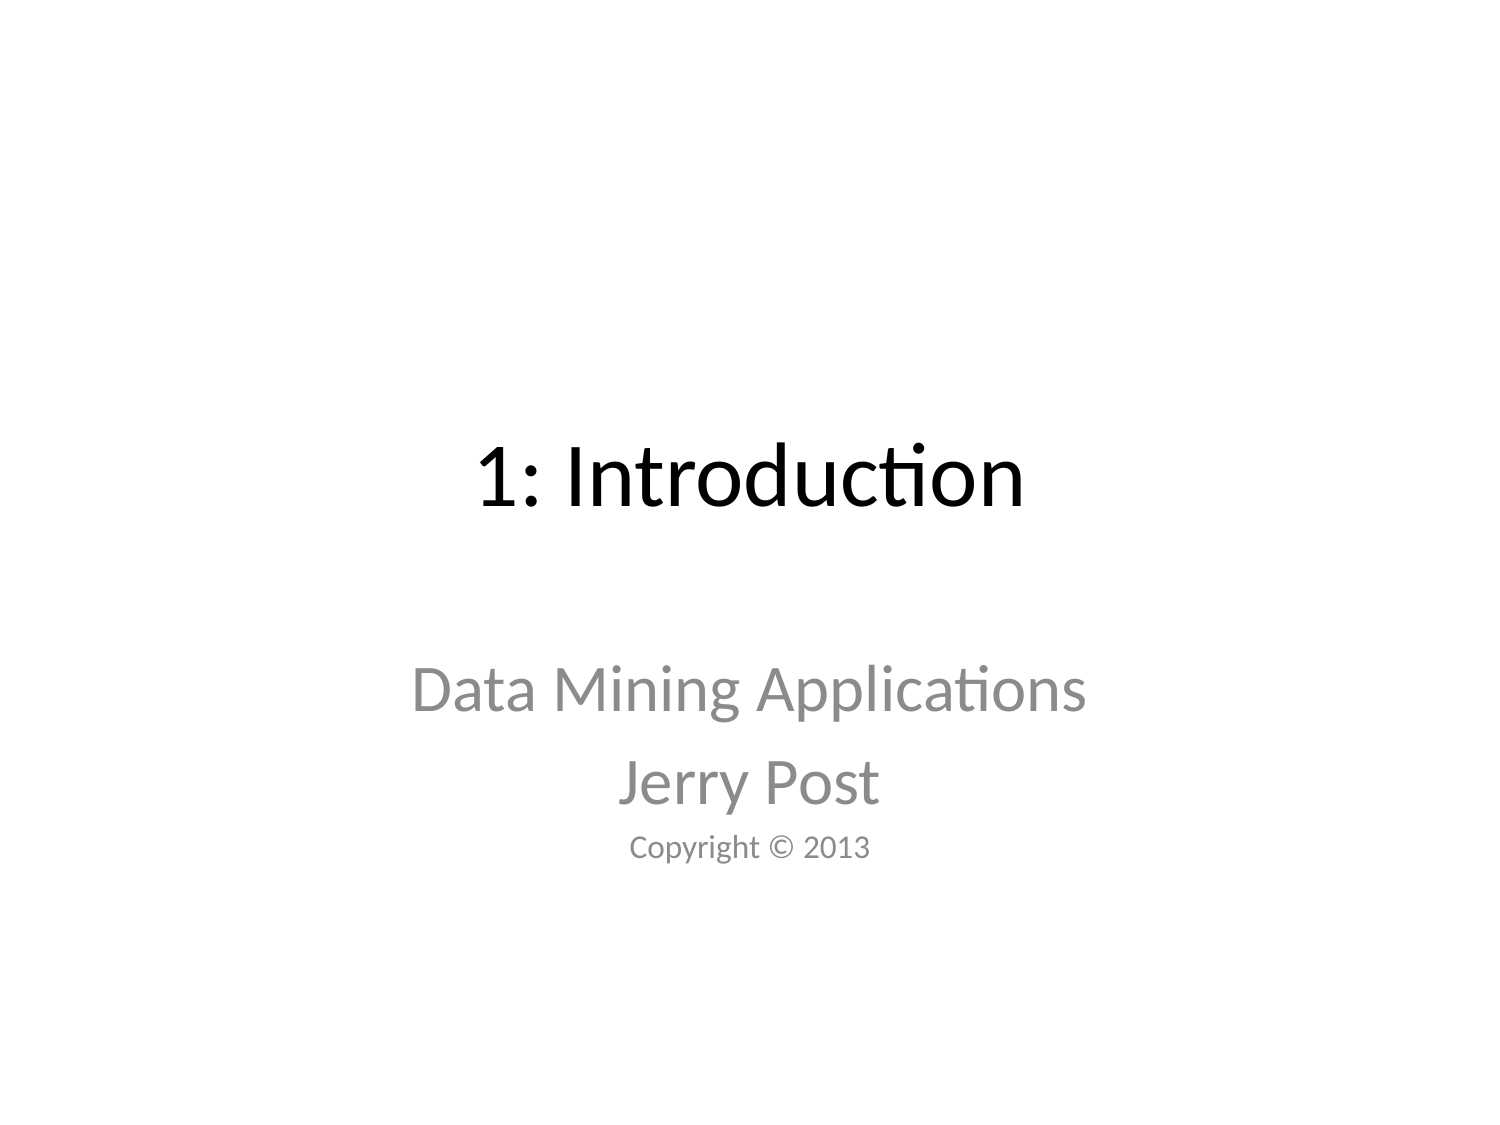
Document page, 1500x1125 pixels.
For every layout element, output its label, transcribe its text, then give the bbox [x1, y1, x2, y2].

title 1: Introduction [112, 349, 1388, 591]
subtitle Data Mining Applications Jerry Post Copyright © 2013 [225, 637, 1275, 925]
